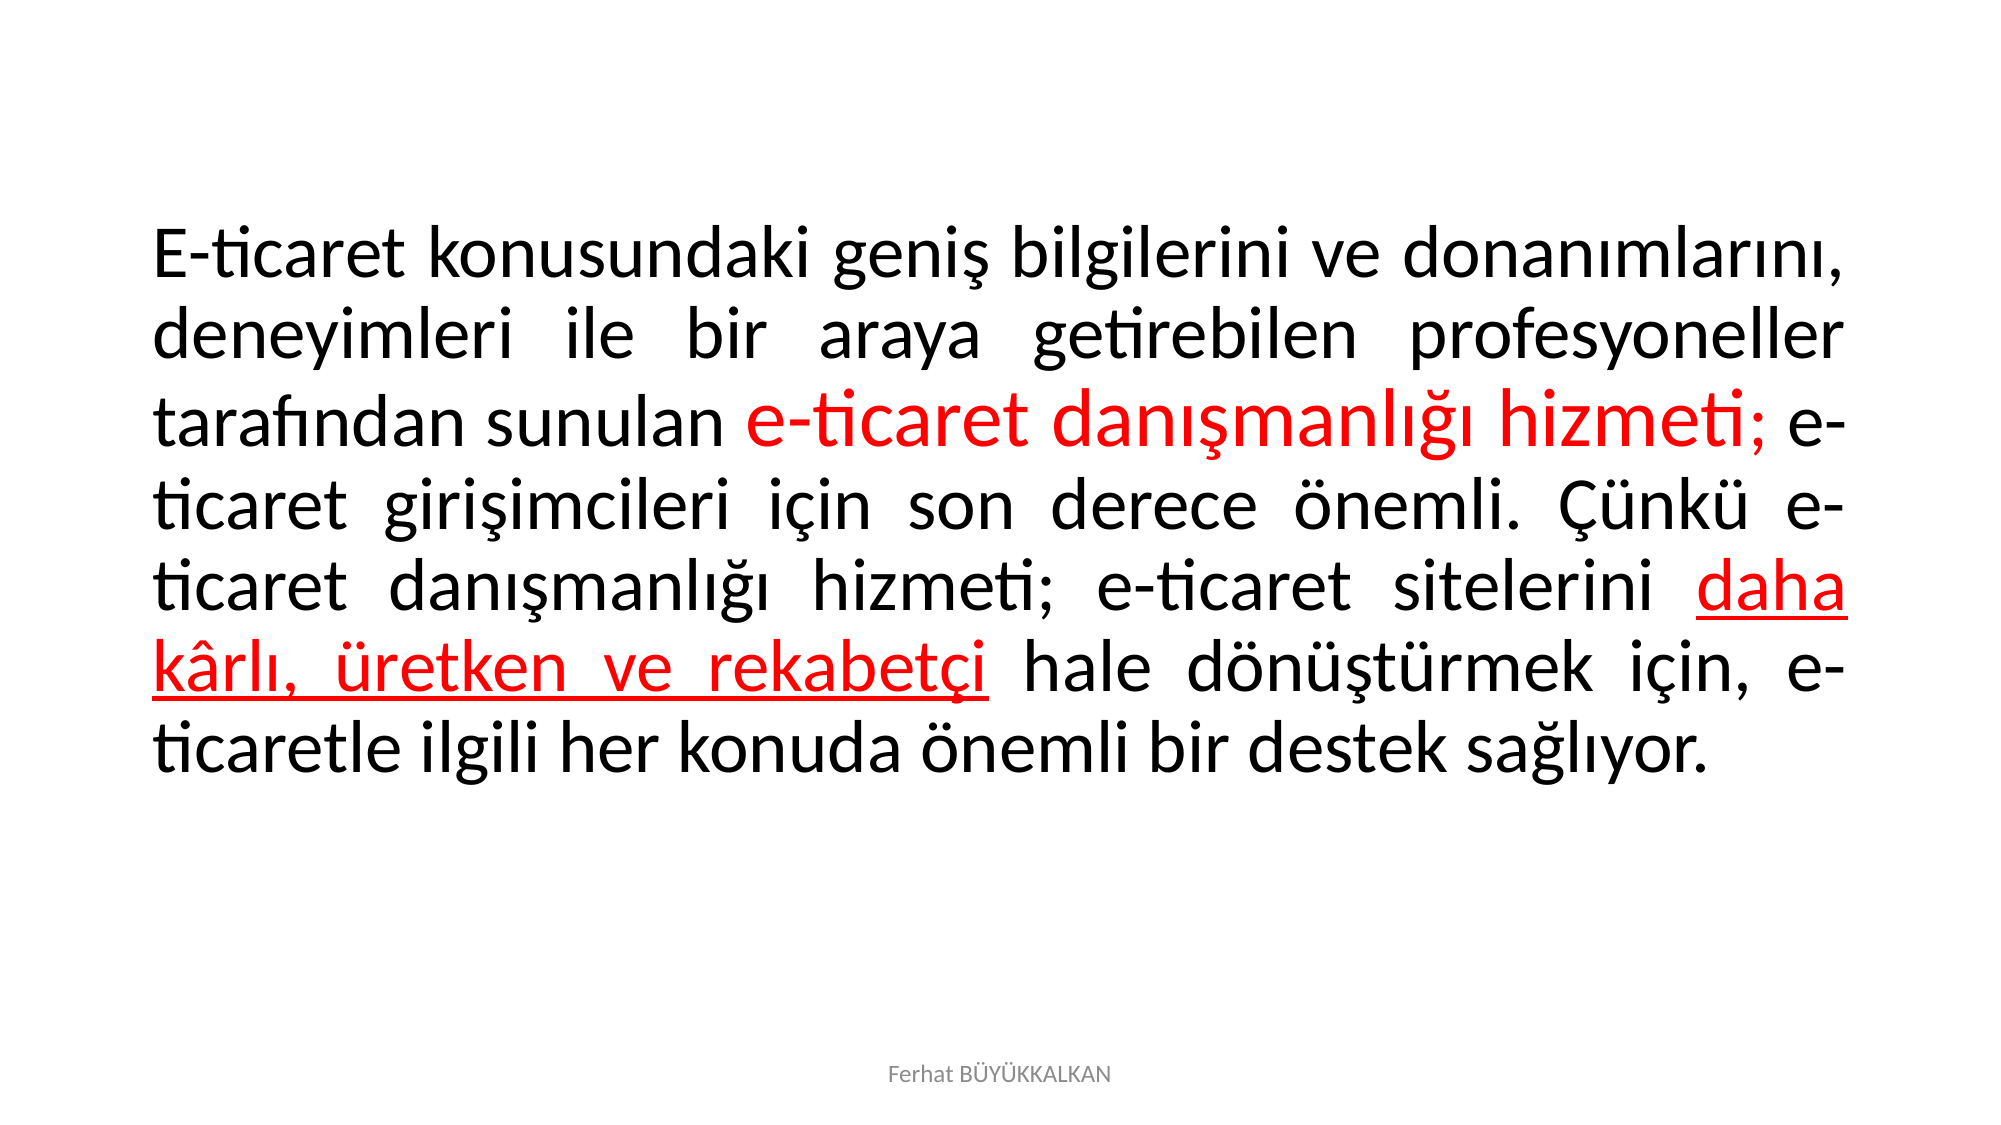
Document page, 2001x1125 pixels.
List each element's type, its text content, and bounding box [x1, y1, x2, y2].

footer Ferhat BÜYÜKKALKAN [662, 1042, 1338, 1103]
list E-ticaret konusundaki geniş bilgilerini ve donanımlarını, deneyimleri ile bir araya getirebilen profesyoneller tarafından sunulan e-ticaret danışmanlığı hizmeti; e-ticaret girişimcileri için son derece önemli. Çünkü e-ticaret danışmanlığı hizmeti; e-ticaret sitelerini daha kârlı, üretken ve rekabetçi hale dönüştürmek için, e-ticaretle ilgili her konuda önemli bir destek sağlıyor. [137, 205, 1863, 920]
